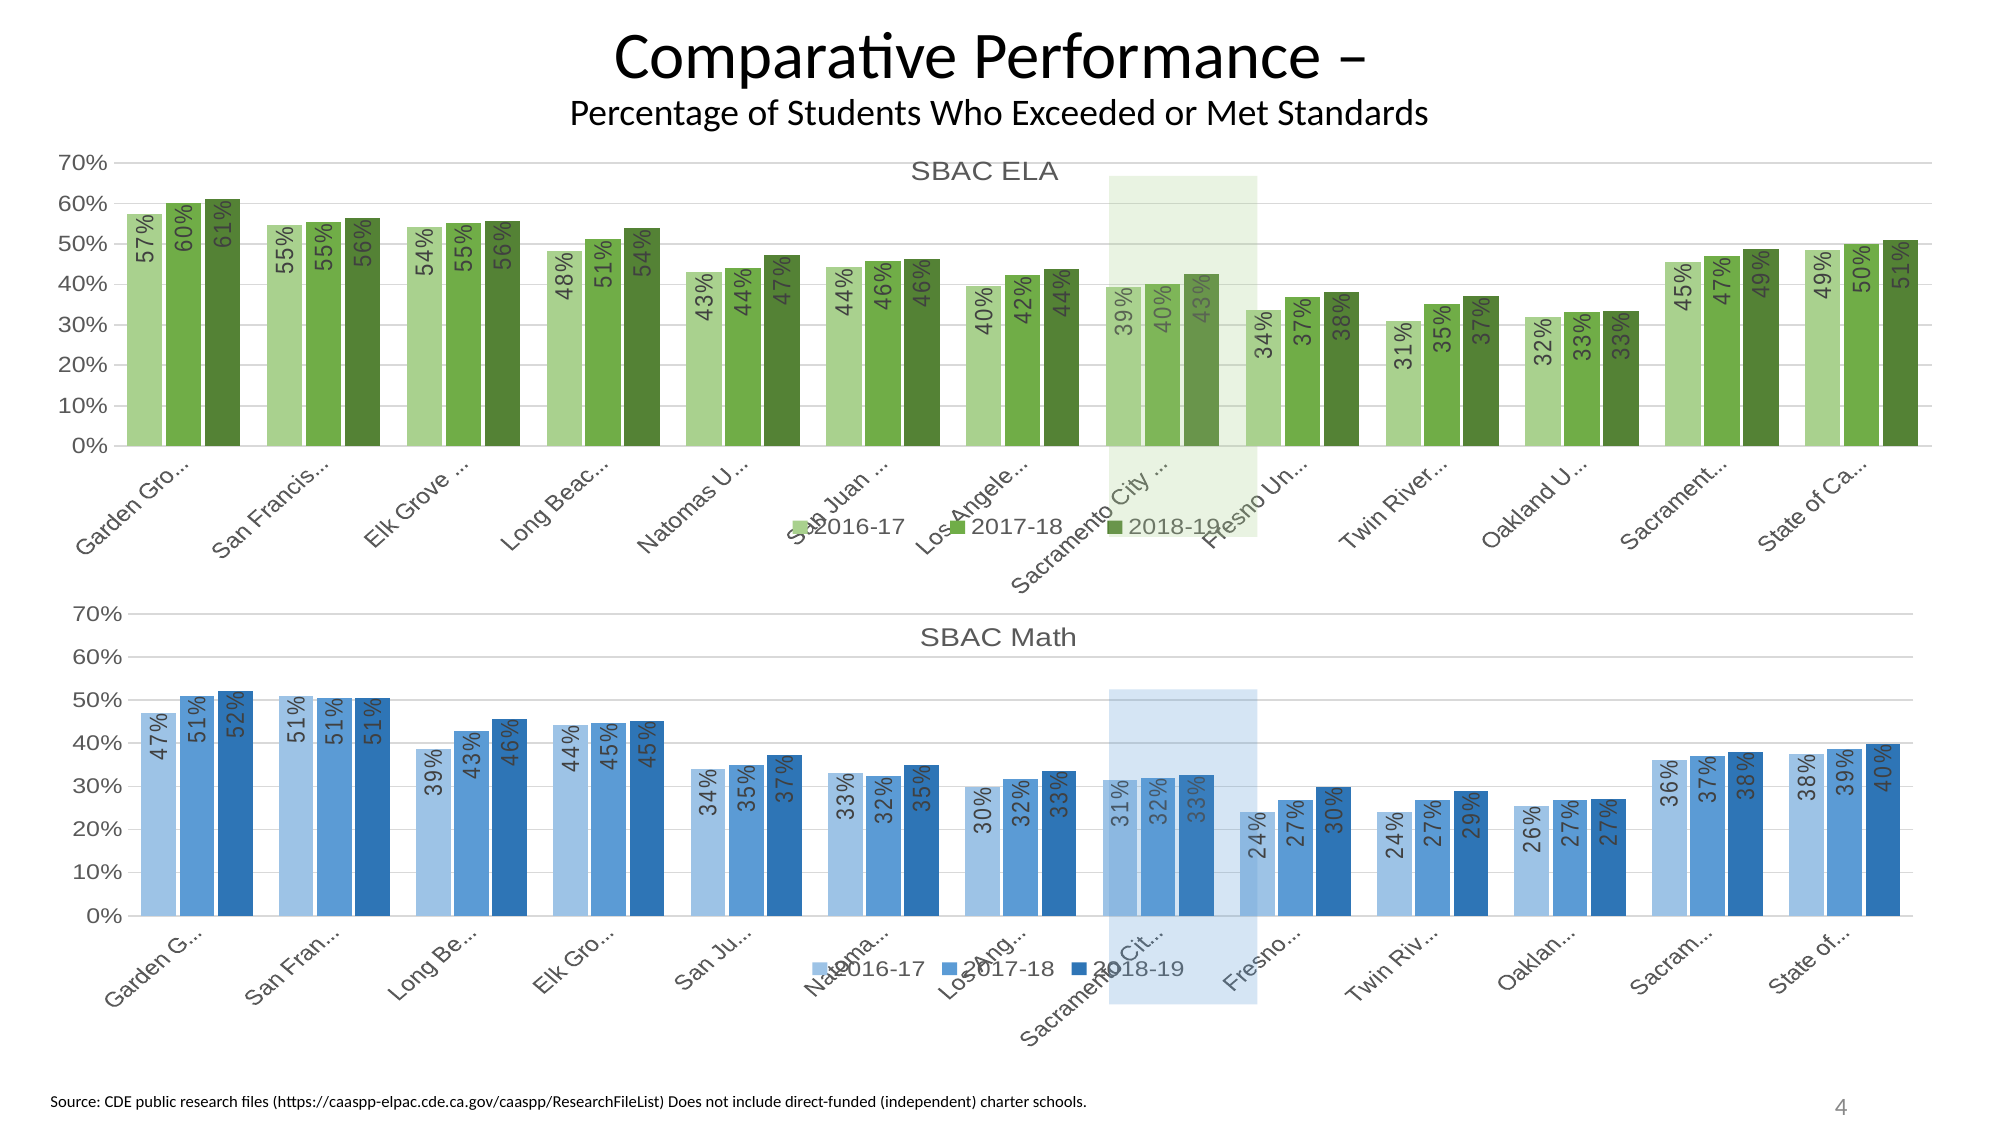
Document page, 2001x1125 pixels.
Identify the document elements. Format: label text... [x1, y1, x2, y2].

title Comparative Performance – Percentage of Students Who Exceeded or Met Standards [137, 7, 1863, 144]
table_header Source: CDE public research files (https://caaspp-elpac.cde.ca.gov/caaspp/ResearchFileList) Does not include direct-funded (independent) charter schools. [51, 1096, 1108, 1123]
chart [60, 601, 1937, 1052]
chart [50, 146, 1964, 600]
slide_number 4 [1412, 1085, 1863, 1125]
